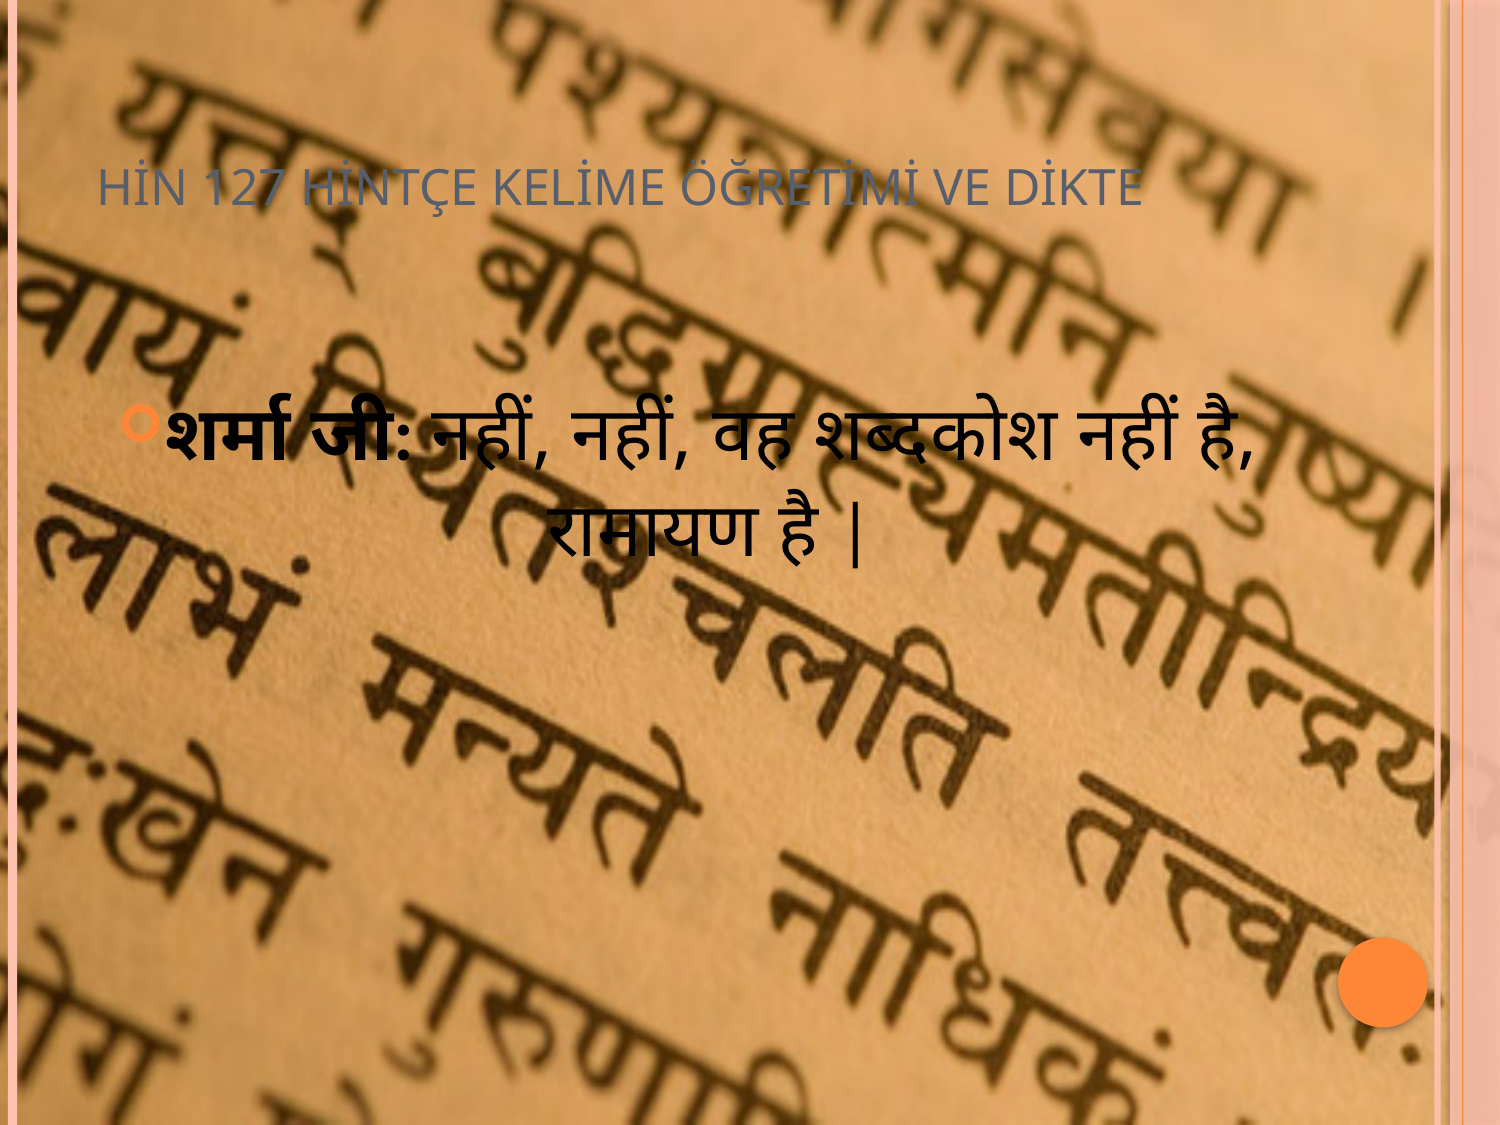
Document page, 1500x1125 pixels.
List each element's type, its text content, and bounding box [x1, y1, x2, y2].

list शर्मा जी: नहीं, नहीं, वह शब्दकोश नहीं है, रामायण है | [75, 262, 1300, 1062]
picture [1441, 0, 1449, 1125]
picture [0, 0, 7, 1125]
title HİN 127 HİNTÇE KELİME ÖĞRETİMİ VE DİKTE [82, 35, 1307, 223]
picture [18, 0, 1434, 1125]
